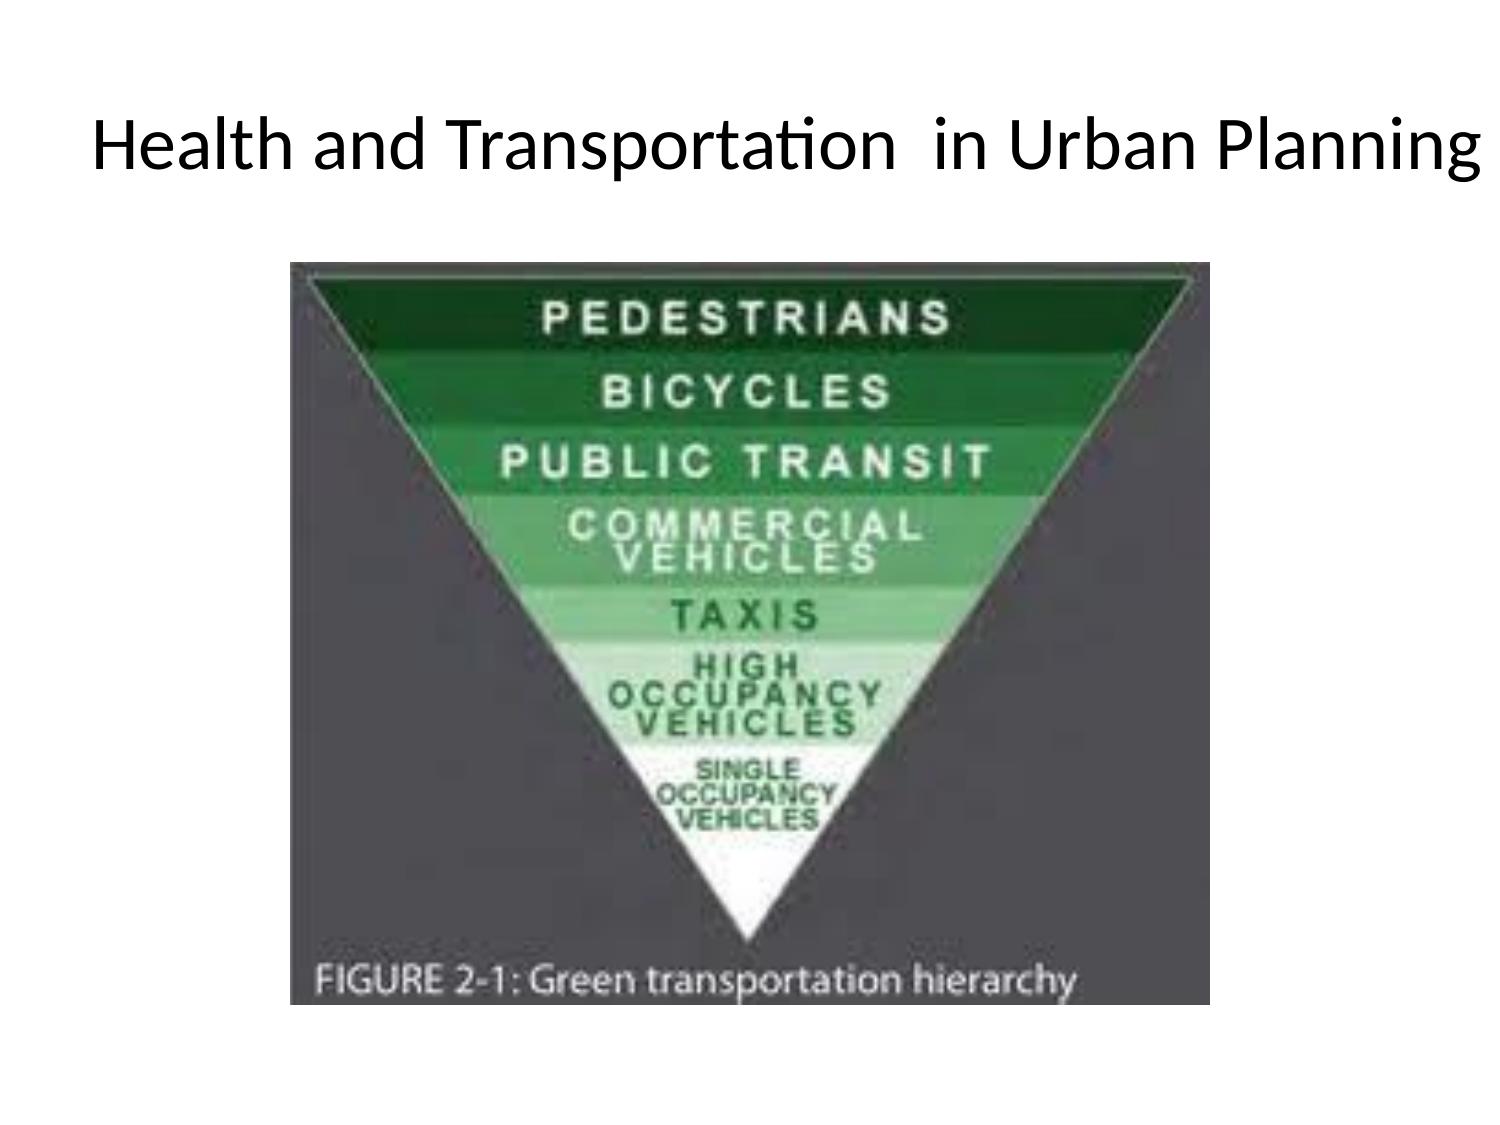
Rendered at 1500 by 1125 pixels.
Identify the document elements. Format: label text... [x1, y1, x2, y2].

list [74, 262, 1426, 1006]
title Health and Transportation in Urban Planning [74, 44, 1500, 233]
